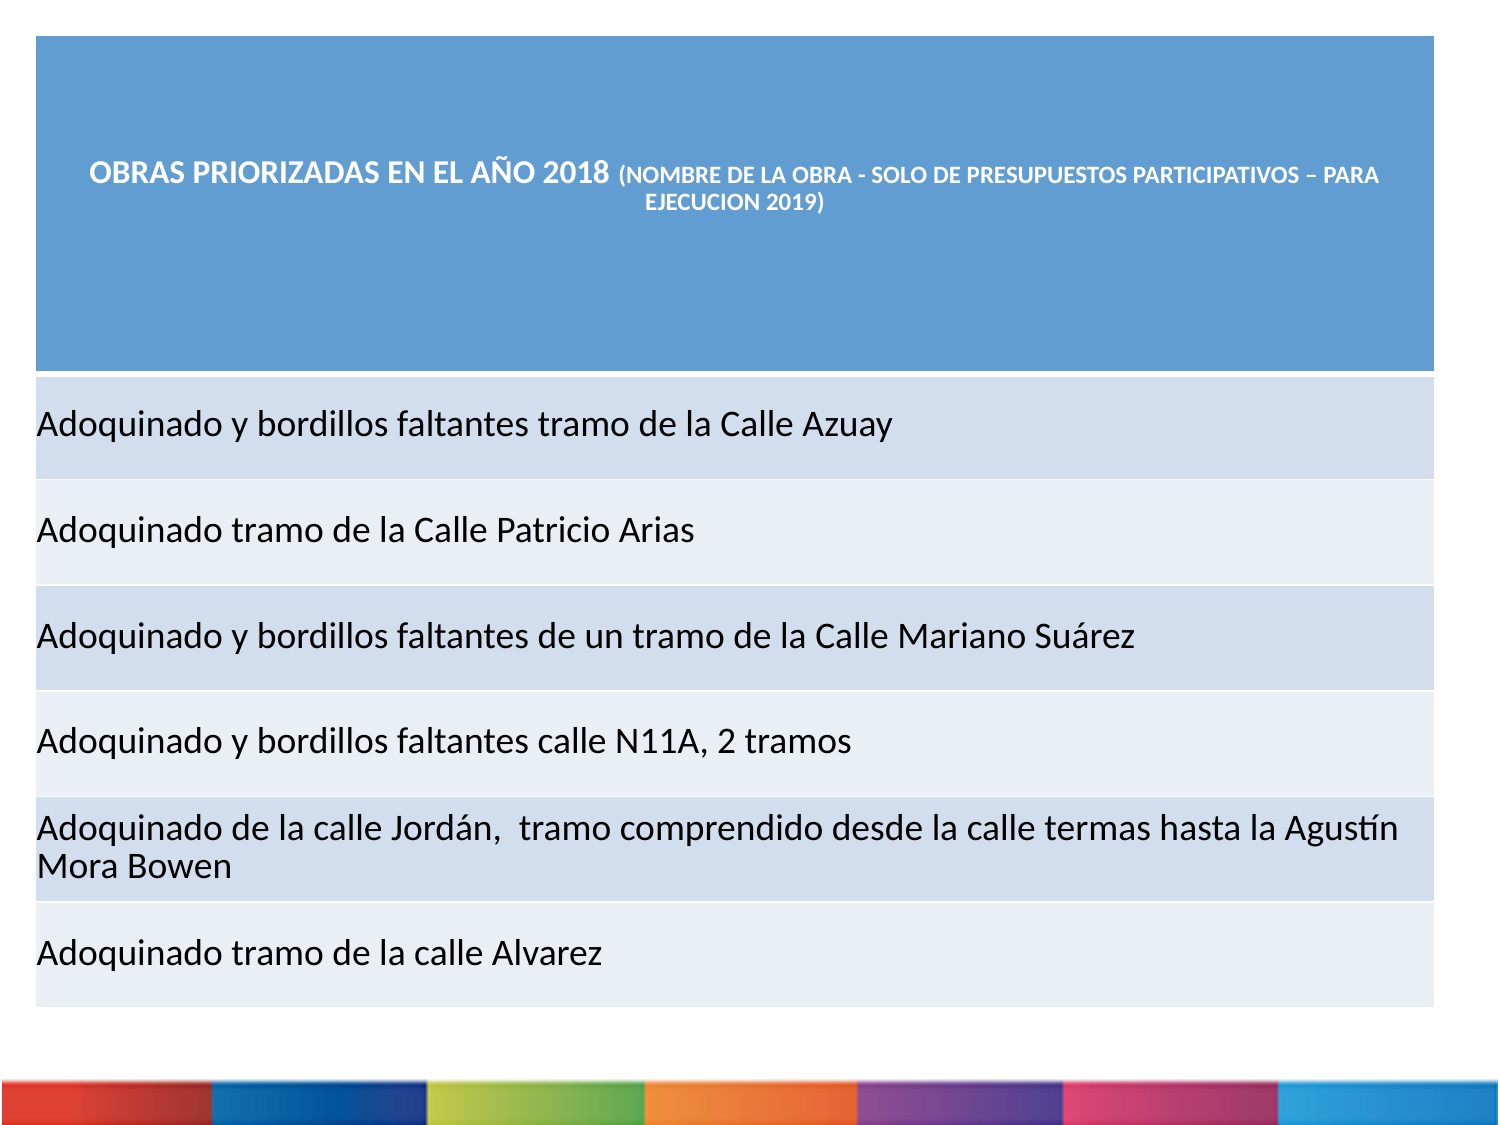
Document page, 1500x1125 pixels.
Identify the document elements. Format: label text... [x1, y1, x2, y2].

table_cell Adoquinado tramo de la Calle Patricio Arias [36, 480, 1434, 584]
table_header OBRAS PRIORIZADAS EN EL AÑO 2018 (NOMBRE DE LA OBRA - SOLO DE PRESUPUESTOS PARTICIPATIVOS – PARA EJECUCION 2019) [36, 36, 1434, 371]
table_cell Adoquinado y bordillos faltantes calle N11A, 2 tramos [36, 692, 1434, 796]
table_cell Adoquinado de la calle Jordán, tramo comprendido desde la calle termas hasta la Agustín Mora Bowen [36, 797, 1434, 901]
table_cell Adoquinado tramo de la calle Alvarez [36, 903, 1434, 1007]
picture [2, 1078, 1498, 1125]
table_cell Adoquinado y bordillos faltantes de un tramo de la Calle Mariano Suárez [36, 586, 1434, 690]
table_cell Adoquinado y bordillos faltantes tramo de la Calle Azuay [36, 377, 1434, 479]
